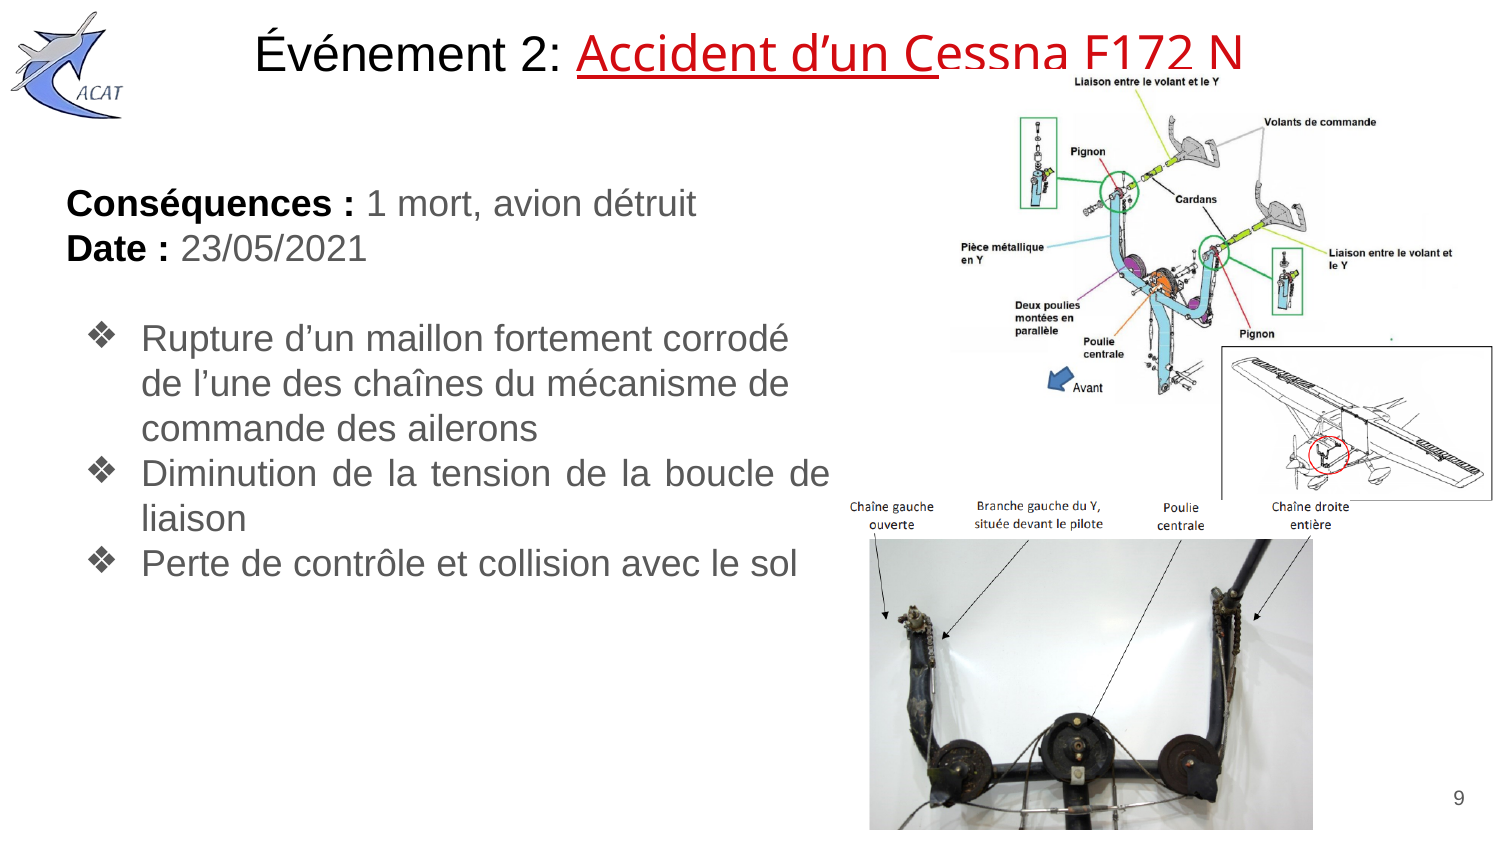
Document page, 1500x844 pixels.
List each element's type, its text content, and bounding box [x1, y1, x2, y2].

picture [0, 0, 143, 143]
subtitle Événement 2: Accident d’un Cessna F172 N [147, 6, 1449, 137]
picture [845, 68, 1493, 830]
text_box Conséquences : 1 mort, avion détruit Date : 23/05/2021 Rupture d’un maillon fortement corrodé de l’une des chaînes du mécanisme de commande des ailerons Diminution de la tension de la boucle de liaison Perte de contrôle et collision avec le sol [51, 163, 846, 765]
slide_number 9 [1389, 764, 1480, 830]
